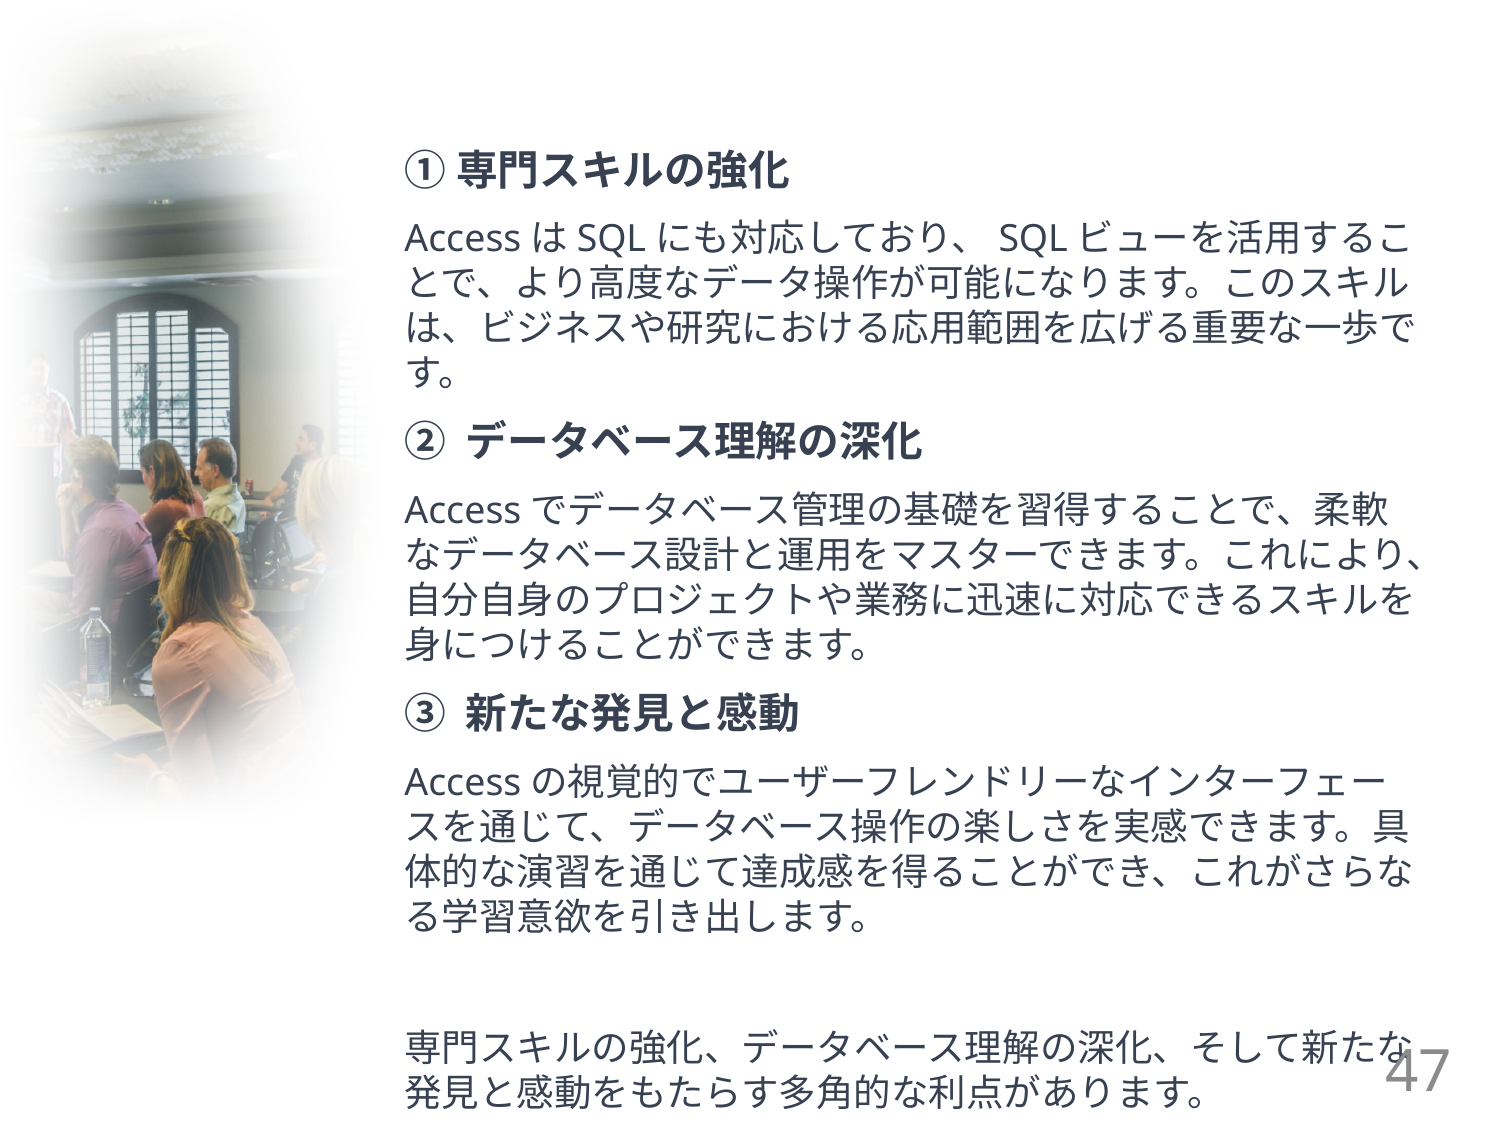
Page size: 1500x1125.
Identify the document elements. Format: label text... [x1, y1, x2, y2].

picture [0, 0, 390, 828]
list ①専門スキルの強化 AccessはSQLにも対応しており、SQLビューを活用することで、より高度なデータ操作が可能になります。このスキルは、ビジネスや研究における応用範囲を広げる重要な一歩です。 ② データベース理解の深化 Accessでデータベース管理の基礎を習得することで、柔軟なデータベース設計と運用をマスターできます。これにより、自分自身のプロジェクトや業務に迅速に対応できるスキルを身につけることができます。 ③ 新たな発見と感動 Accessの視覚的でユーザーフレンドリーなインターフェースを通じて、データベース操作の楽しさを実感できます。具体的な演習を通じて達成感を得ることができ、これがさらなる学習意欲を引き出します。 専門スキルの強化、データベース理解の深化、そして新たな発見と感動をもたらす多角的な利点があります。 [389, 135, 1432, 1073]
slide_number 47 [1129, 1042, 1467, 1103]
